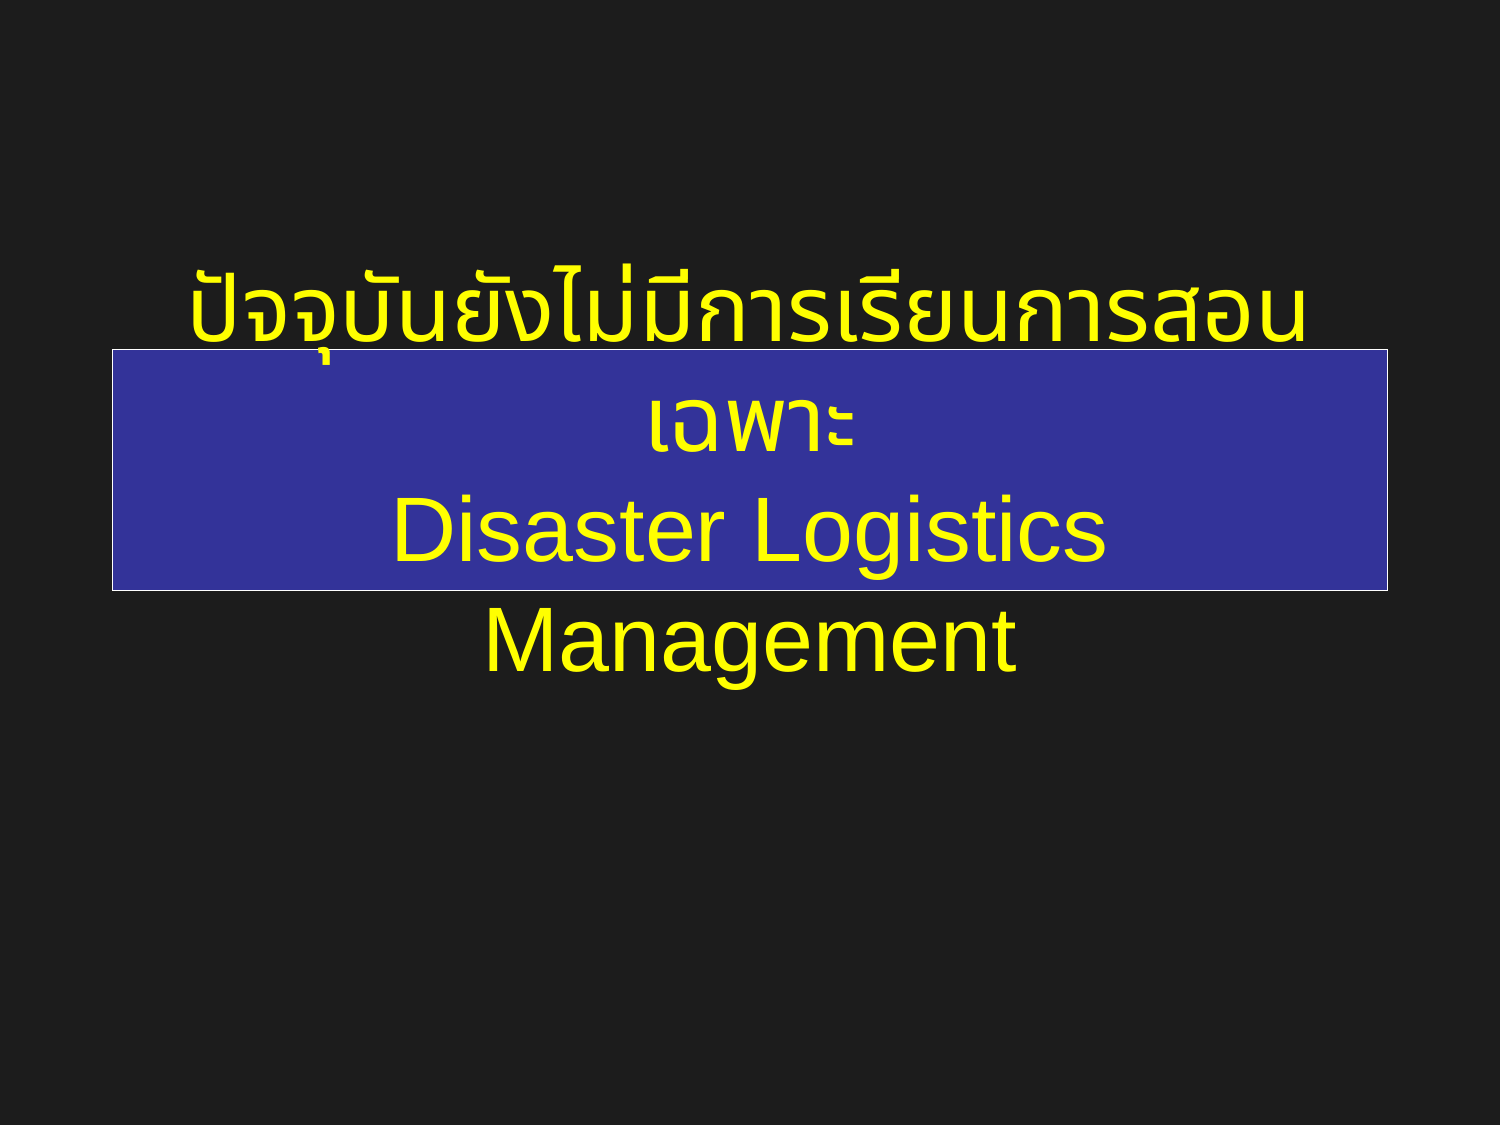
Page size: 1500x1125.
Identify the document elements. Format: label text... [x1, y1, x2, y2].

title ปัจจุบันยังไม่มีการเรียนการสอนเฉพาะ Disaster Logistics Management [112, 349, 1388, 591]
